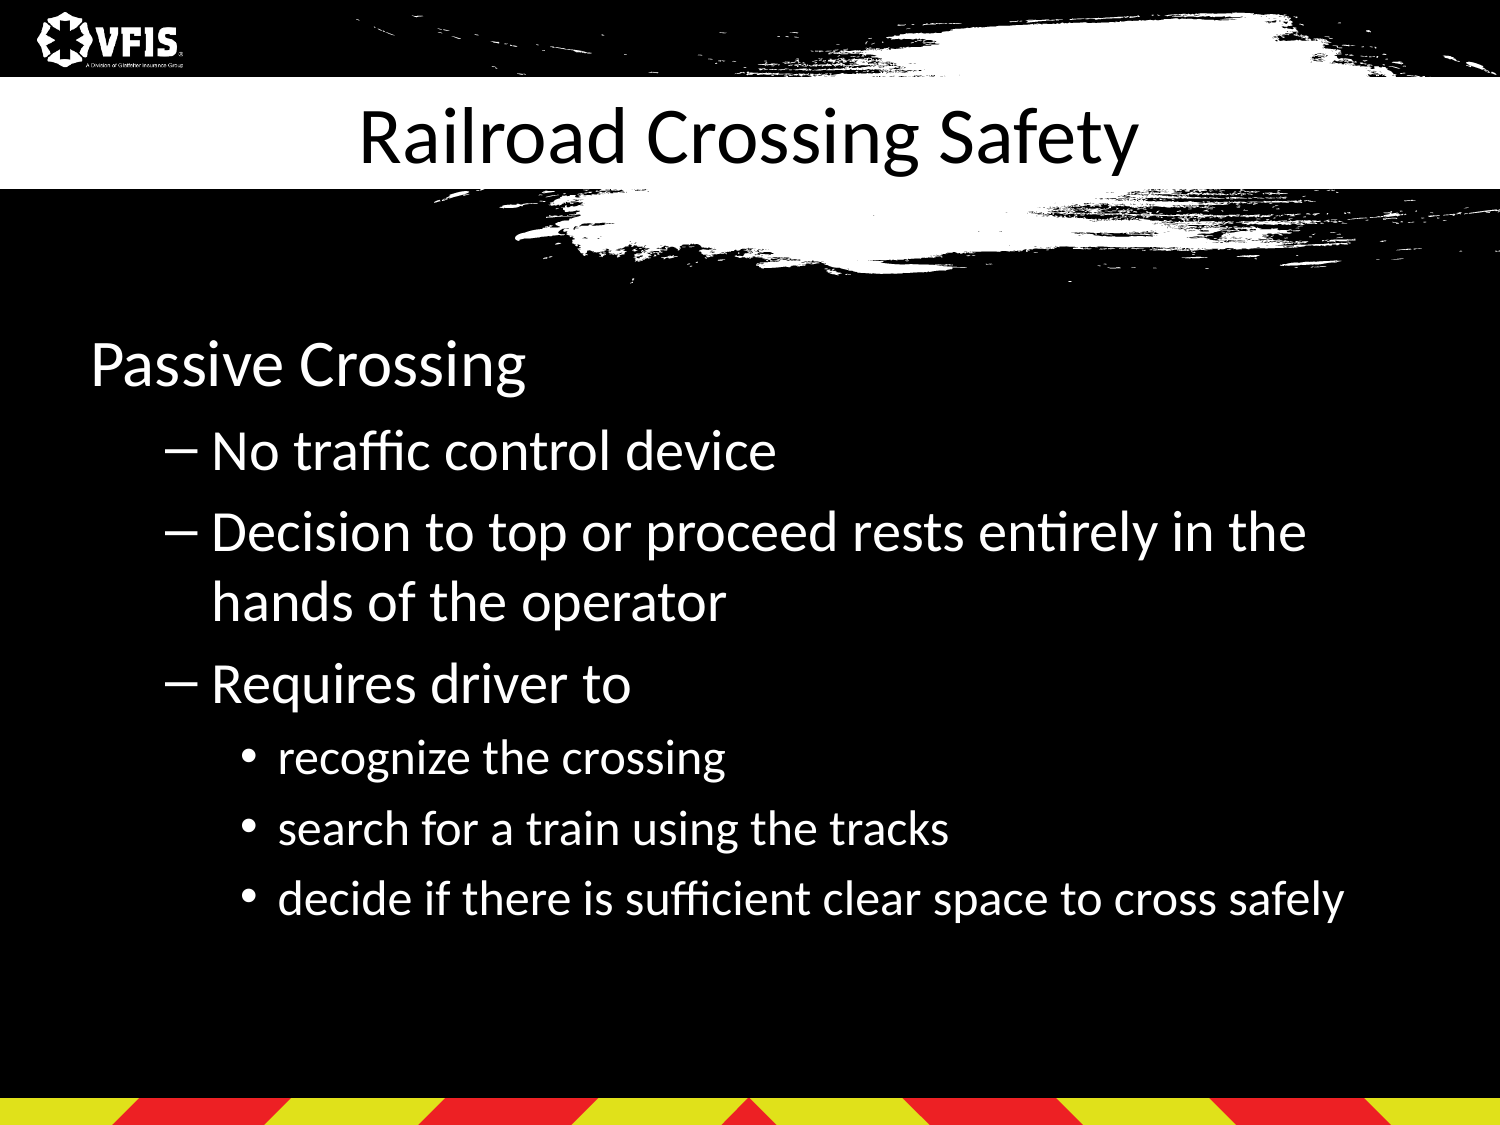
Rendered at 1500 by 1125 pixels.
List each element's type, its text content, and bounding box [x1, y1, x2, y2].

title Railroad Crossing Safety [75, 75, 1425, 188]
list Passive Crossing No traffic control device Decision to top or proceed rests entirely in the hands of the operator Requires driver to recognize the crossing search for a train using the tracks decide if there is sufficient clear space to cross safely [75, 312, 1425, 1005]
picture [0, 0, 1500, 1125]
